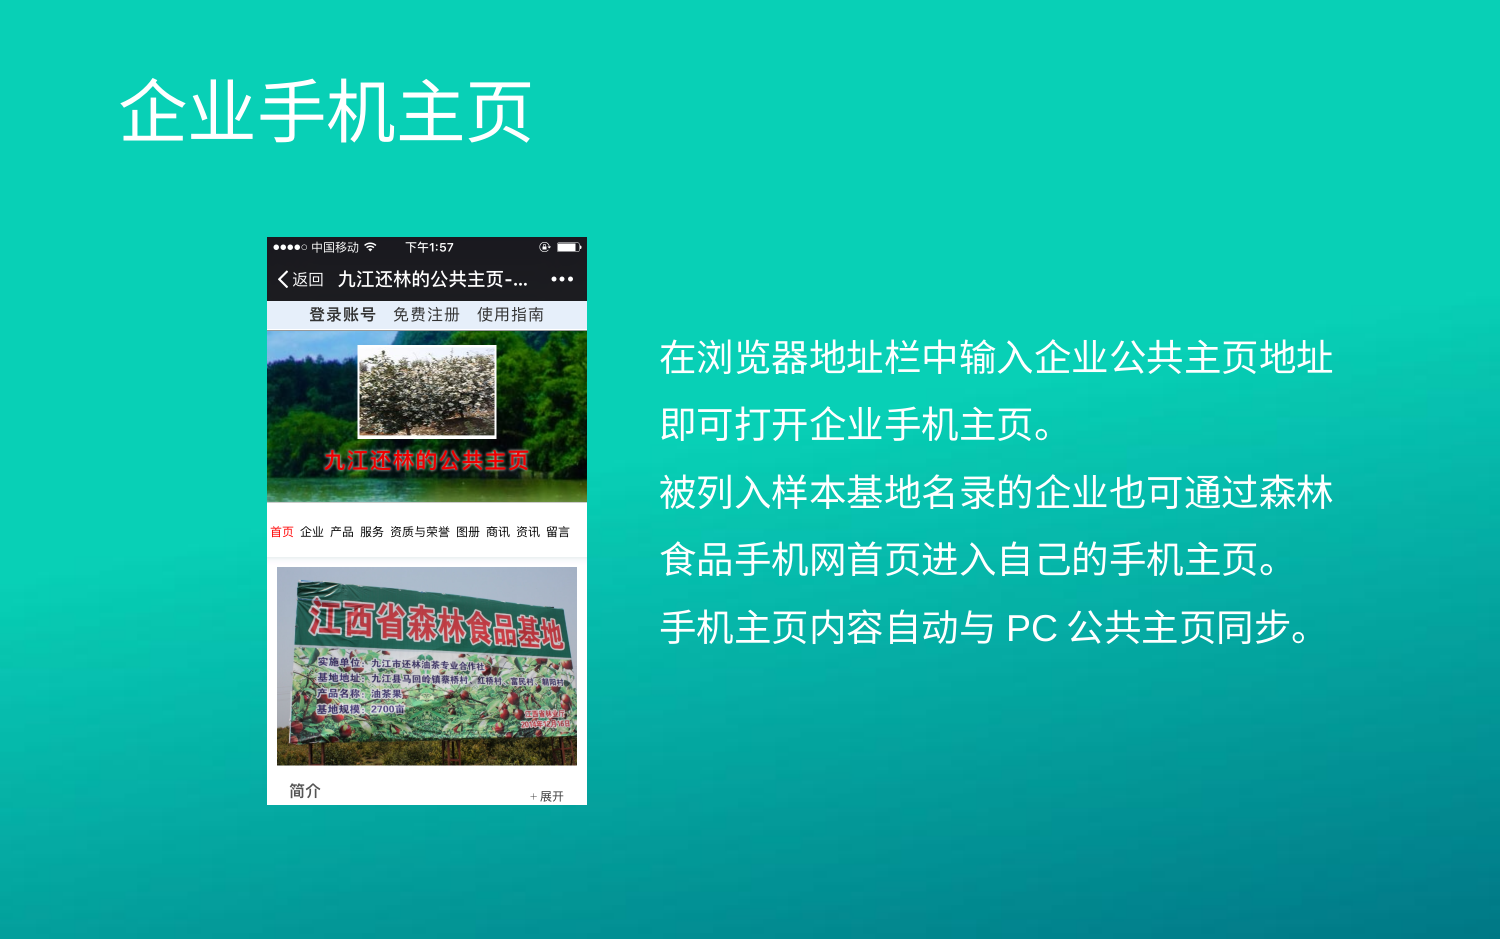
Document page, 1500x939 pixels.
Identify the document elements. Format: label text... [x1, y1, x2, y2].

text_box 在浏览器地址栏中输入企业公共主页地址即可打开企业手机主页。 被列入样本基地名录的企业也可通过森林食品手机网首页进入自己的手机主页。 手机主页内容自动与PC公共主页同步。 [644, 303, 1379, 657]
title 企业手机主页 [103, 50, 1397, 180]
picture [0, 0, 1500, 939]
